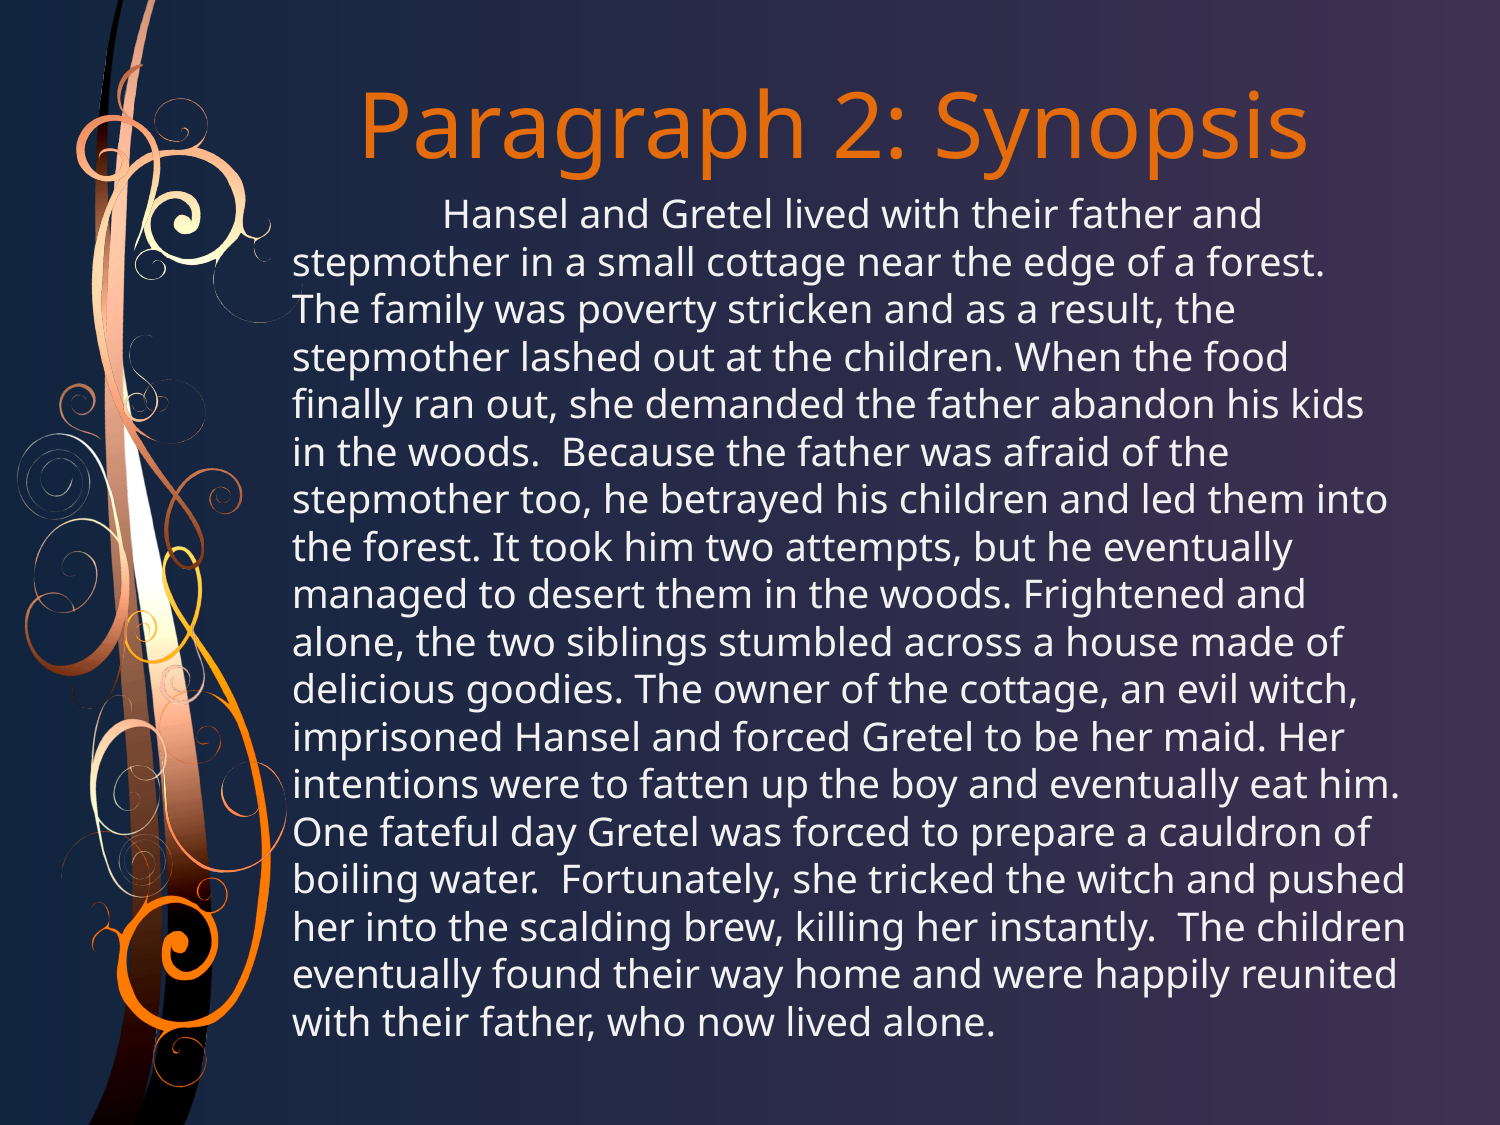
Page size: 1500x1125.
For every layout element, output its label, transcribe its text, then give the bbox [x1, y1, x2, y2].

text_box Paragraph 2: Synopsis [342, 59, 1326, 179]
text_box Hansel and Gretel lived with their father and stepmother in a small cottage near the edge of a forest. The family was poverty stricken and as a result, the stepmother lashed out at the children. When the food finally ran out, she demanded the father abandon his kids in the woods. Because the father was afraid of the stepmother too, he betrayed his children and led them into the forest. It took him two attempts, but he eventually managed to desert them in the woods. Frightened and alone, the two siblings stumbled across a house made of delicious goodies. The owner of the cottage, an evil witch, imprisoned Hansel and forced Gretel to be her maid. Her intentions were to fatten up the boy and eventually eat him. One fateful day Gretel was forced to prepare a cauldron of boiling water. Fortunately, she tricked the witch and pushed her into the scalding brew, killing her instantly. The children eventually found their way home and were happily reunited with their father, who now lived alone. [277, 179, 1425, 1072]
